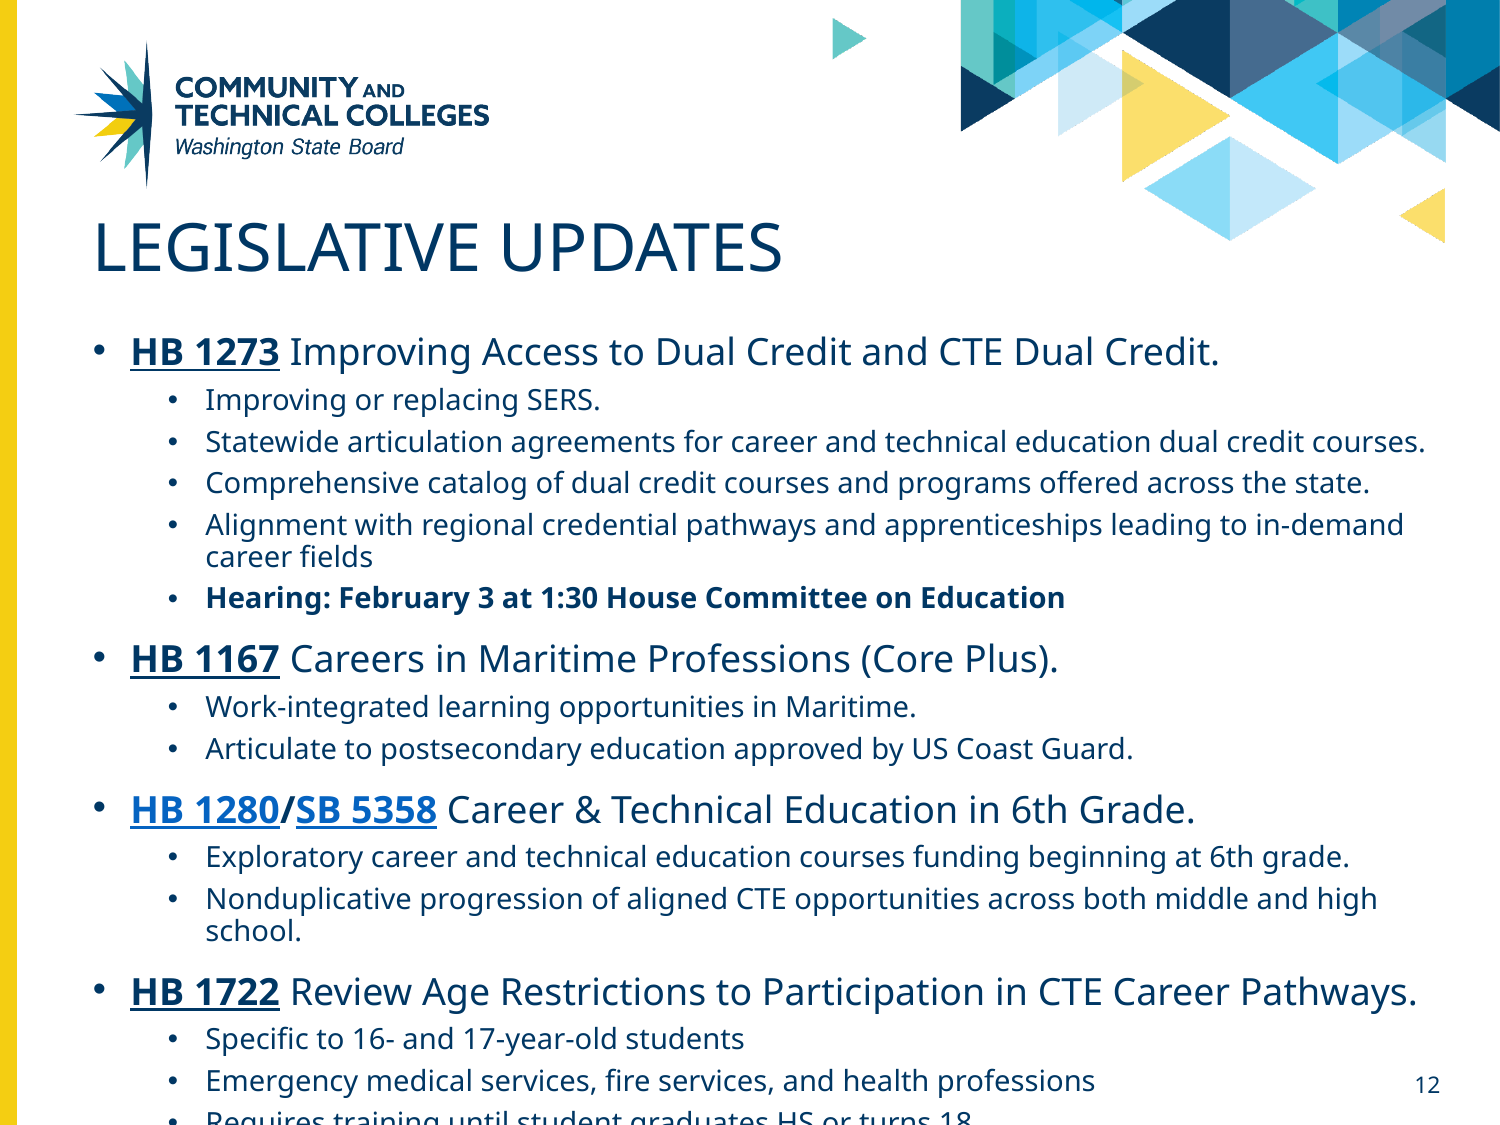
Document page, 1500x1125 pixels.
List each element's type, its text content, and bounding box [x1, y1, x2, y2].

picture [17, 25, 557, 228]
list HB 1273 Improving Access to Dual Credit and CTE Dual Credit. Improving or replacing SERS. Statewide articulation agreements for career and technical education dual credit courses. Comprehensive catalog of dual credit courses and programs offered across the state. Alignment with regional credential pathways and apprenticeships leading to in-demand career fields Hearing: February 3 at 1:30 House Committee on Education HB 1167 Careers in Maritime Professions (Core Plus). Work-integrated learning opportunities in Maritime. Articulate to postsecondary education approved by US Coast Guard. HB 1280/SB 5358 Career & Technical Education in 6th Grade. Exploratory career and technical education courses funding beginning at 6th grade. Nonduplicative progression of aligned CTE opportunities across both middle and high school. HB 1722 Review Age Restrictions to Participation in CTE Career Pathways. Specific to 16- and 17-year-old students Emergency medical services, fire services, and health professions Requires training until student graduates HS or turns 18. [77, 321, 1459, 1083]
slide_number 12 [1378, 1063, 1456, 1103]
picture [832, 0, 1500, 243]
title Legislative Updates [77, 206, 1457, 306]
